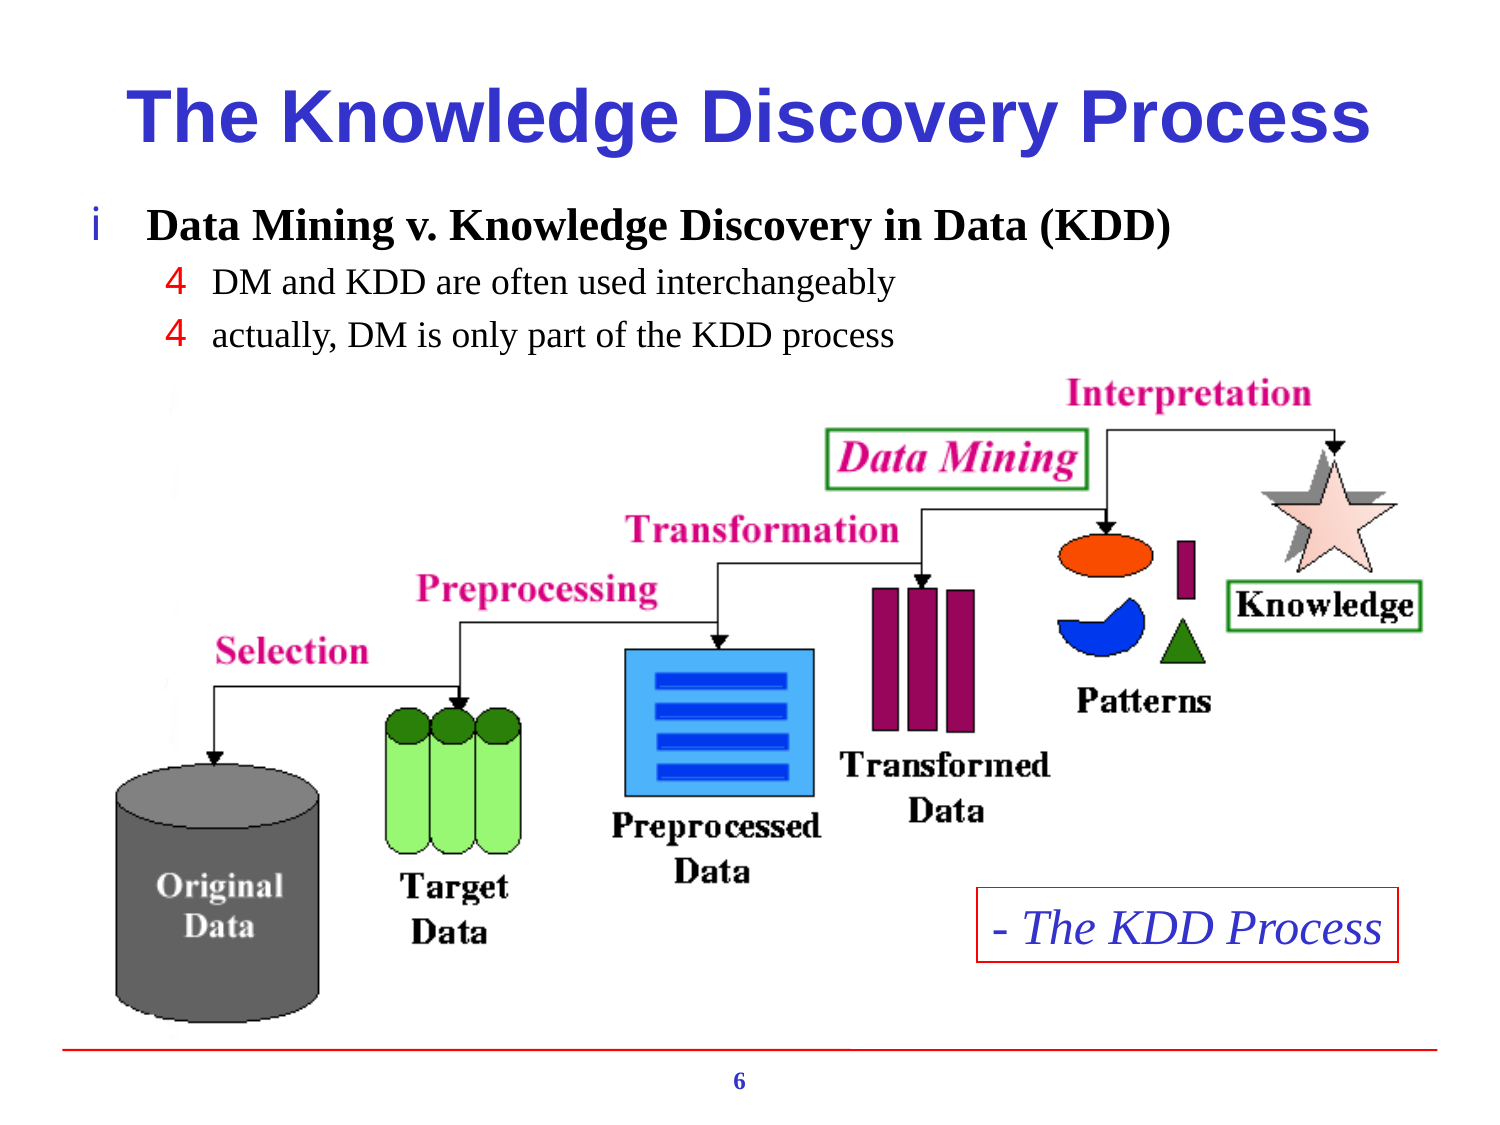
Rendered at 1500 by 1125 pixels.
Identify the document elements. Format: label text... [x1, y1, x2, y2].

list Data Mining v. Knowledge Discovery in Data (KDD) DM and KDD are often used interchangeably actually, DM is only part of the KDD process [74, 187, 1426, 326]
picture [99, 362, 1426, 1042]
slide_number 6 [583, 1056, 897, 1108]
title The Knowledge Discovery Process [74, 62, 1426, 163]
